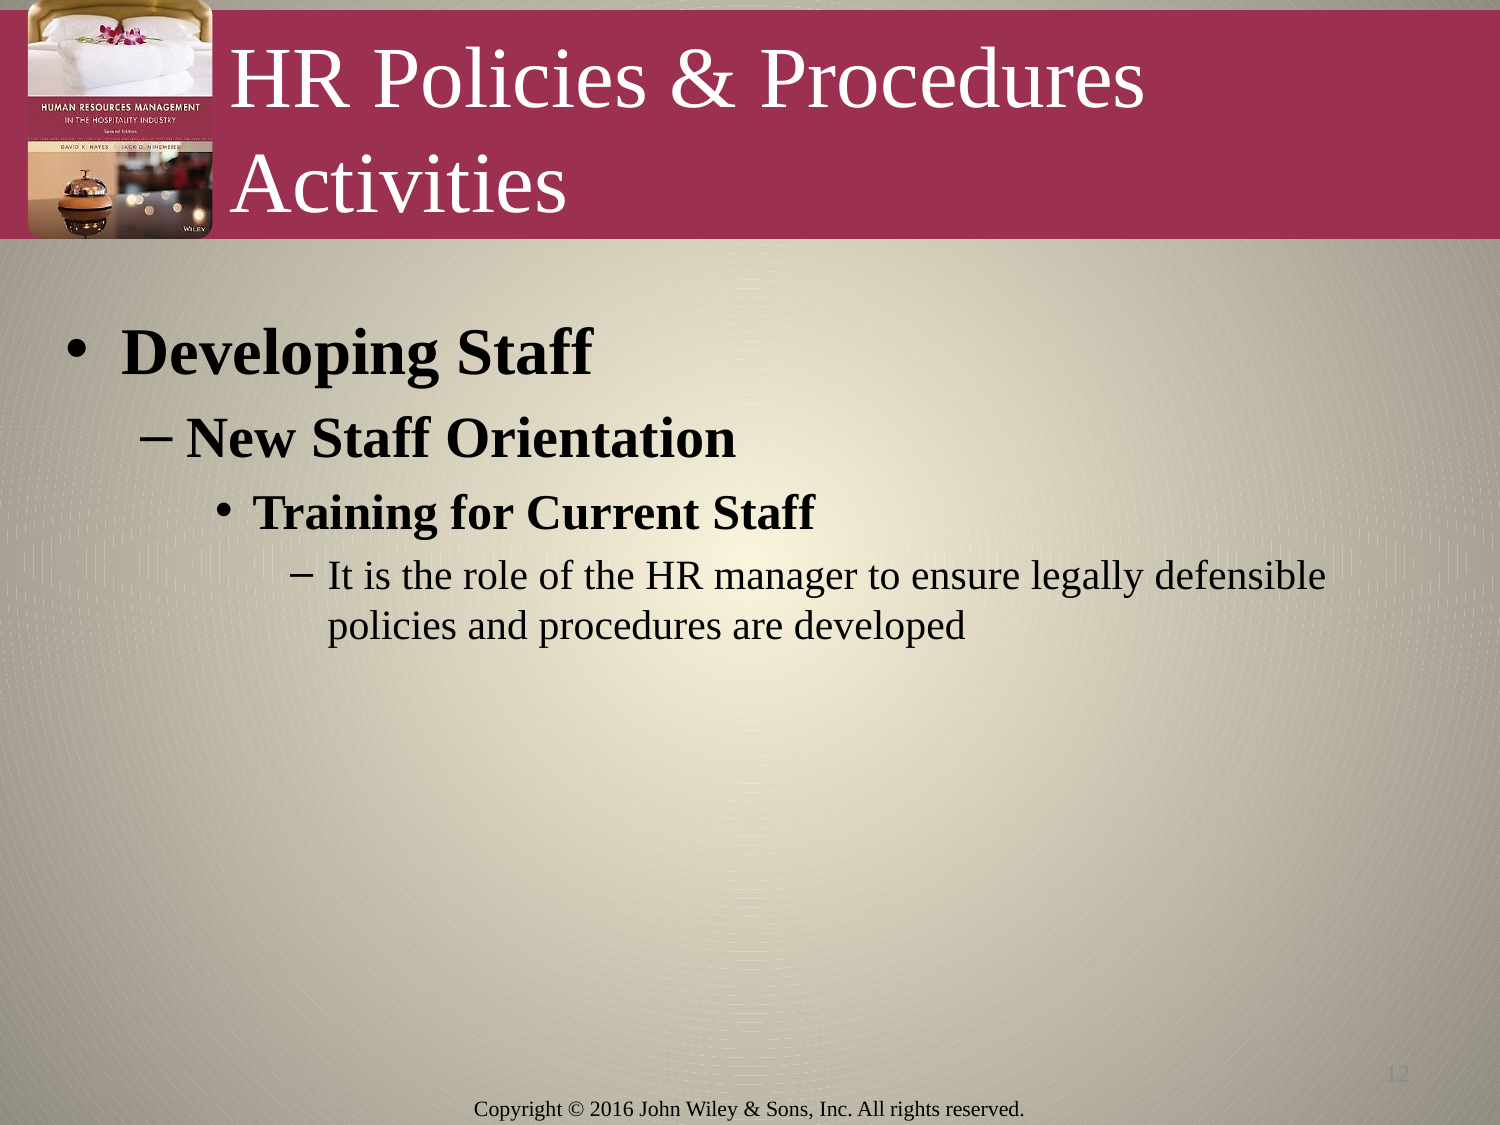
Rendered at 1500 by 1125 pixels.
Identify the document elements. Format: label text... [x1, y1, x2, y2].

title HR Policies & Procedures Activities [214, 12, 1500, 238]
slide_number 12 [1074, 1042, 1425, 1103]
list Developing Staff New Staff Orientation Training for Current Staff It is the role of the HR manager to ensure legally defensible policies and procedures are developed [50, 299, 1450, 1005]
picture [27, 0, 213, 239]
